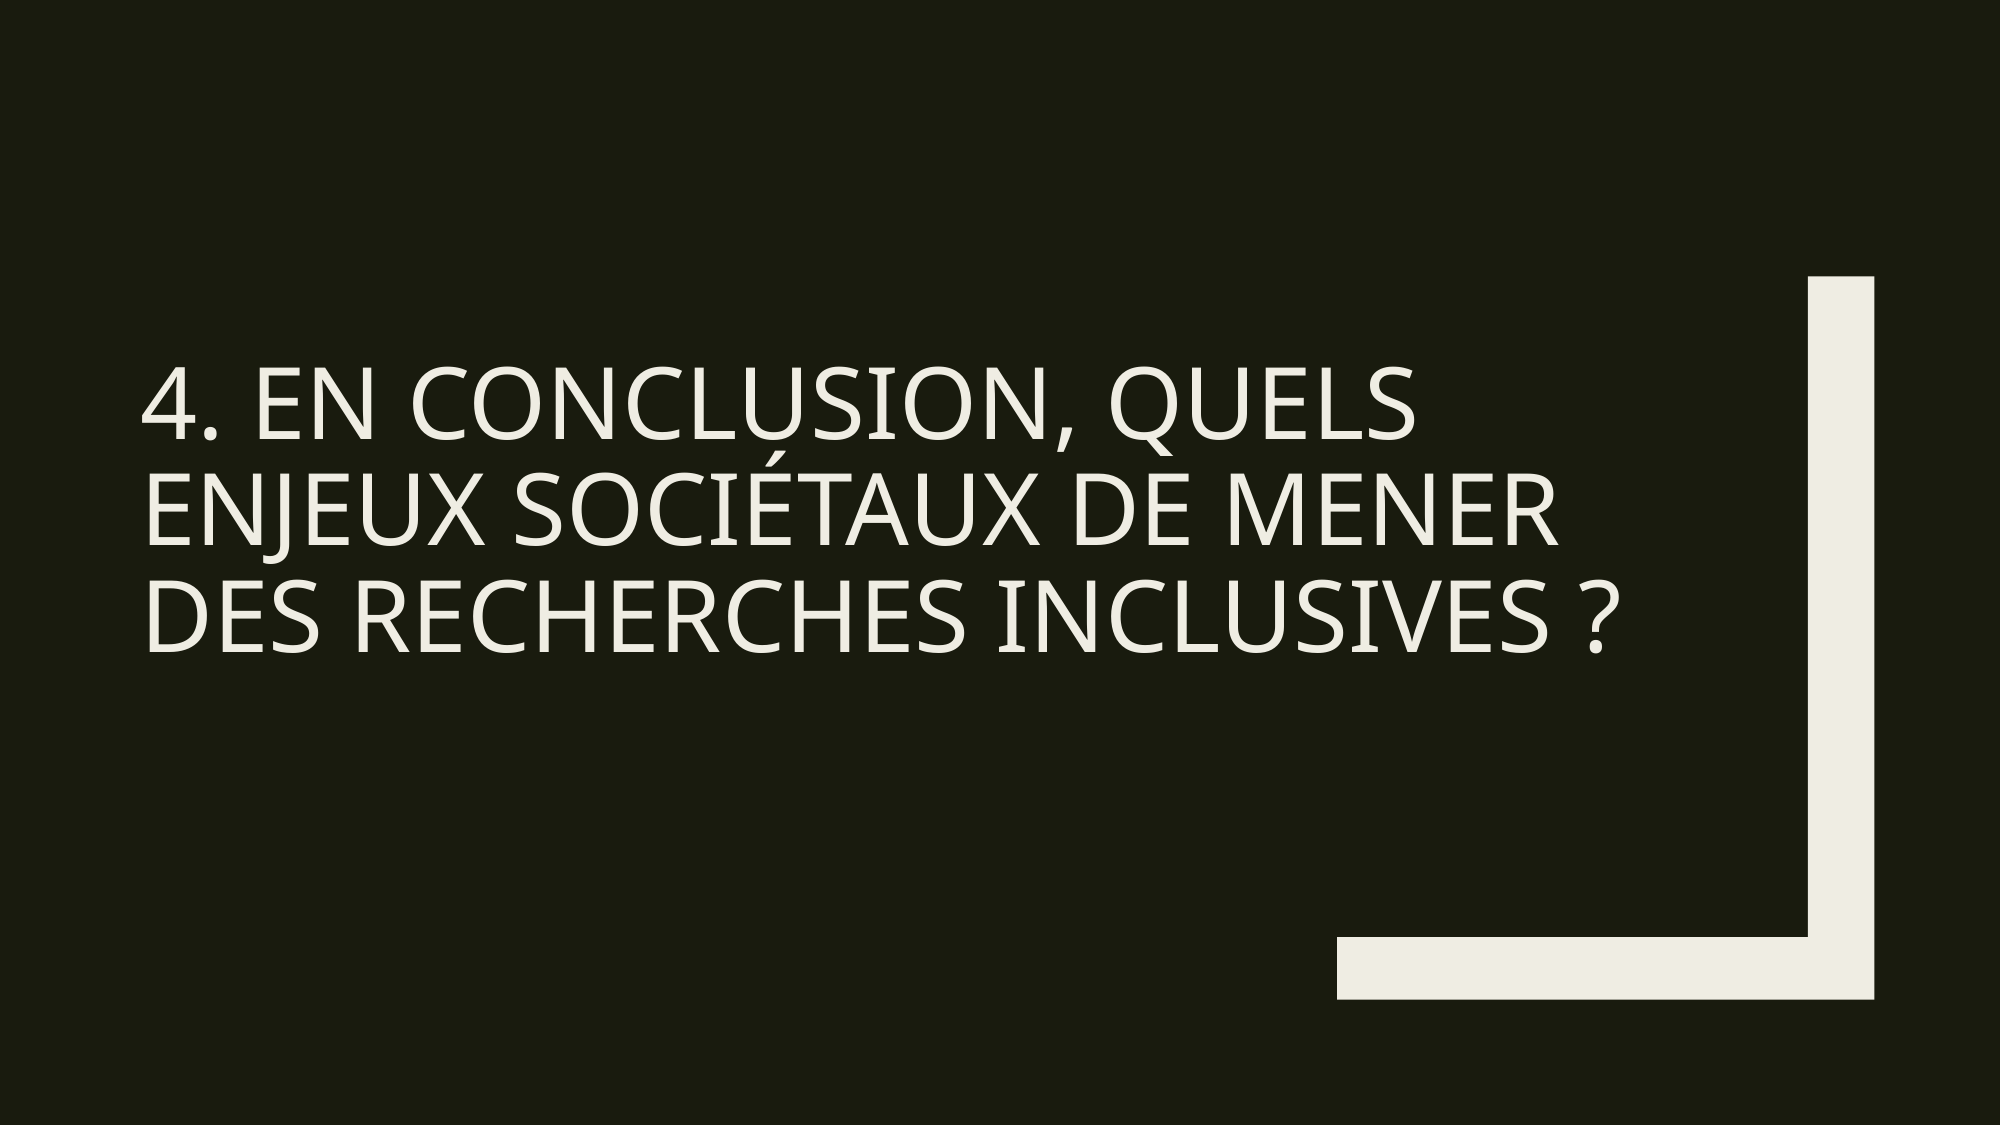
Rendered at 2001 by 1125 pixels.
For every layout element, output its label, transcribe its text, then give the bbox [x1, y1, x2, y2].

title 4. En conclusion, quels enjeux sociétaux de mener des recherches inclusives ? [125, 213, 1703, 682]
